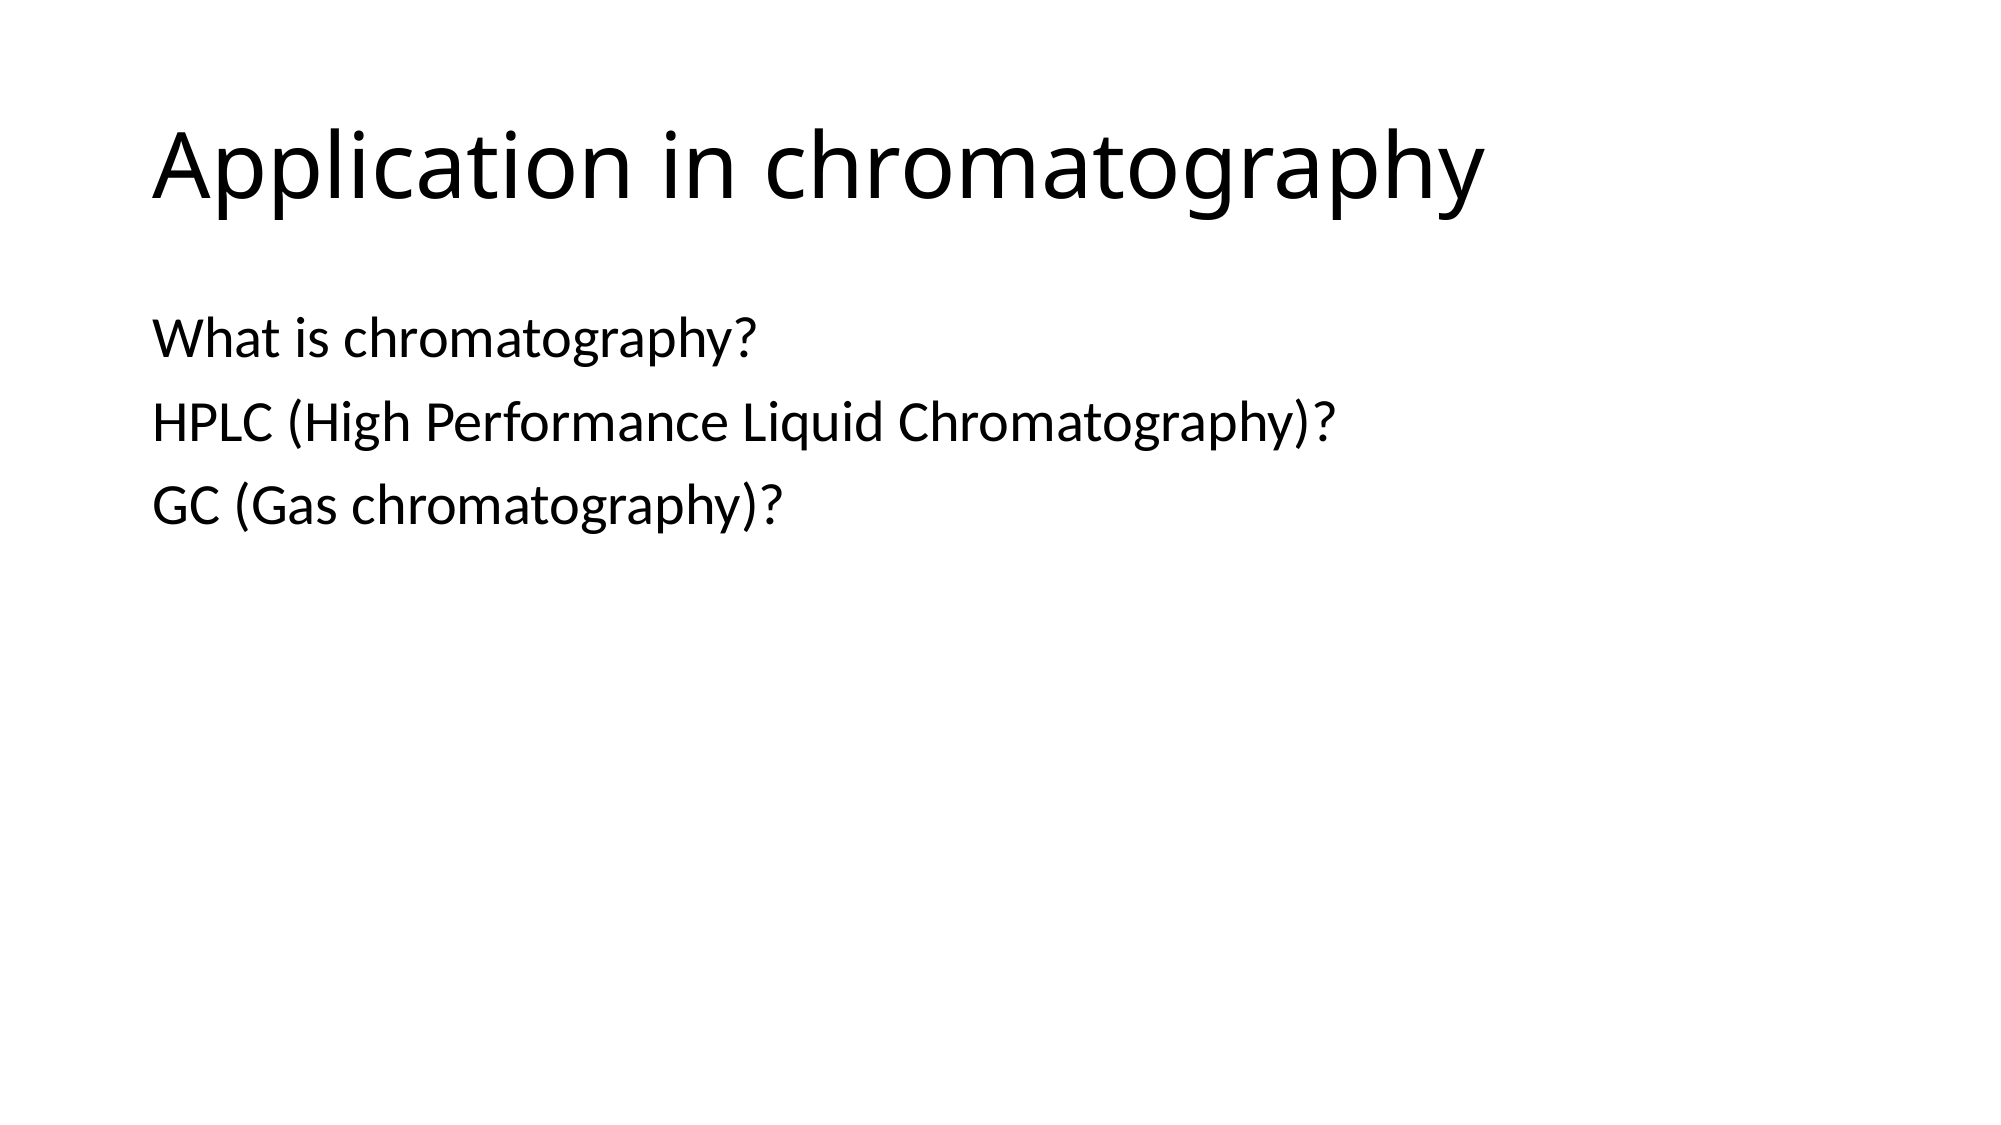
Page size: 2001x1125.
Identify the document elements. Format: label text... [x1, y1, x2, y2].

list What is chromatography? HPLC (High Performance Liquid Chromatography)? GC (Gas chromatography)? [137, 299, 1863, 1014]
title Application in chromatography [137, 59, 1863, 278]
